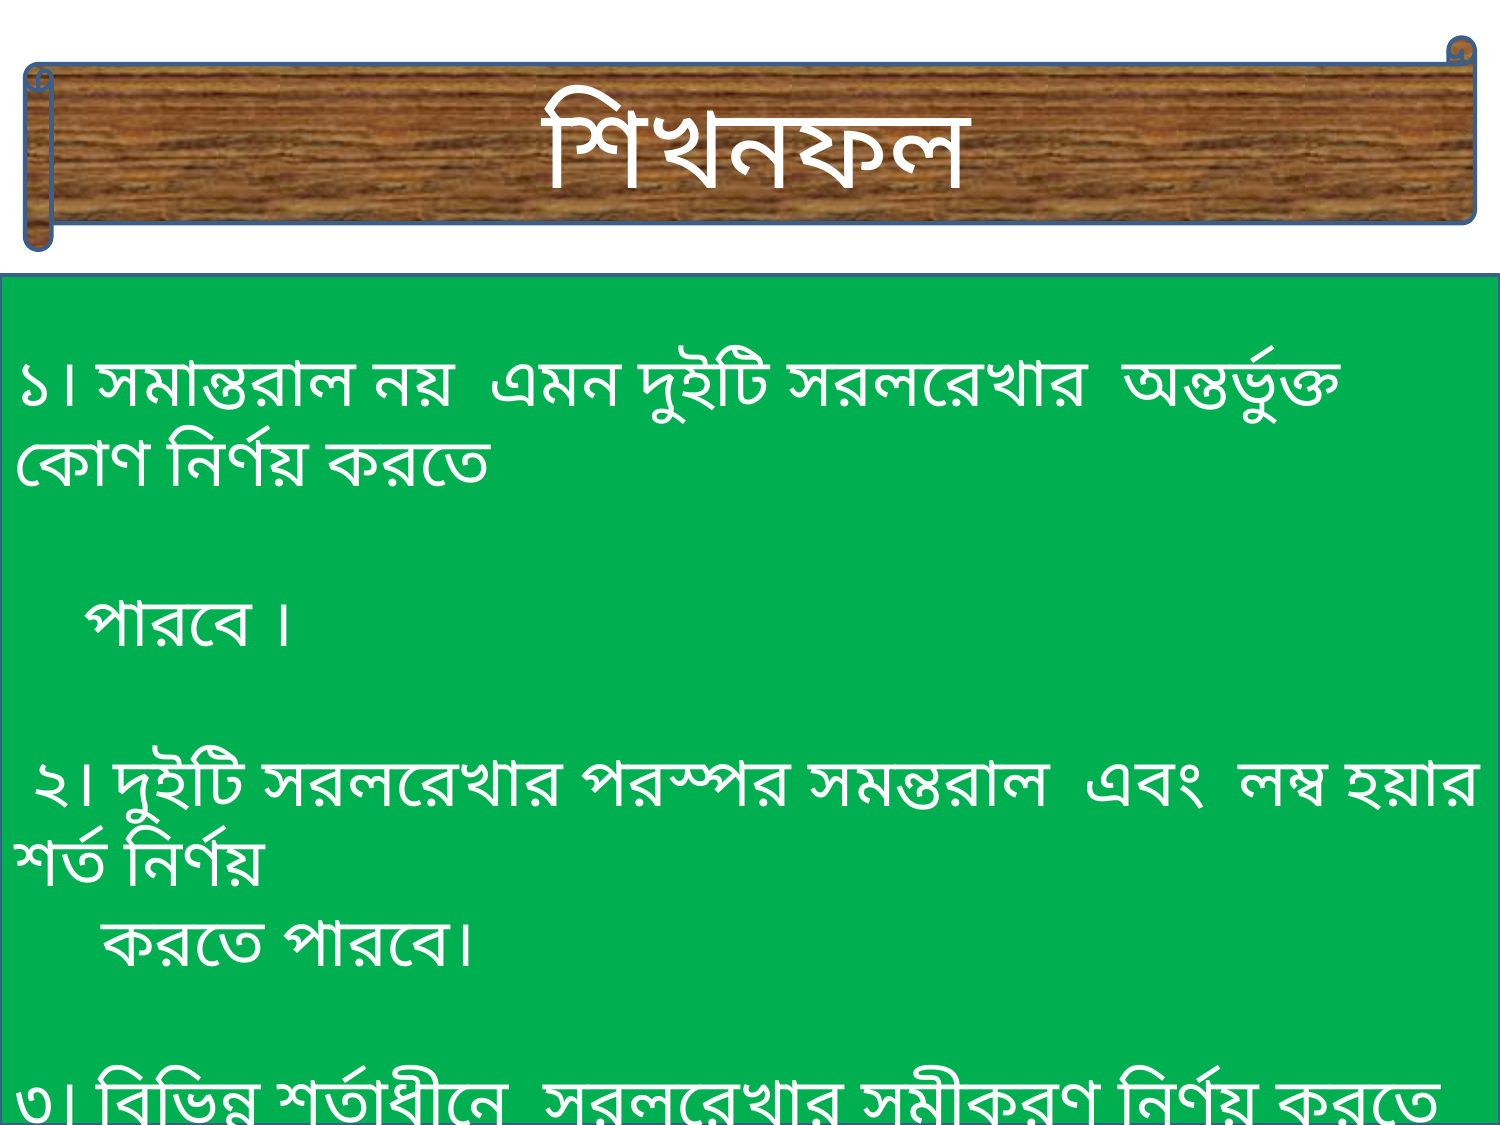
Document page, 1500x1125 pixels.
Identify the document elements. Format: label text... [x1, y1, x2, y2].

text_box পাঠ শেষে শিক্ষার্থীরা যা শিখতে পারবে - ১। সমান্তরাল নয় এমন দুইটি সরলরেখার অন্তর্ভুক্ত কোণ নির্ণয় করতে পারবে । ২। দুইটি সরলরেখার পরস্পর সমন্তরাল এবং লম্ব হয়ার শর্ত নির্ণয় করতে পারবে। ৩। বিভিন্ন শর্তাধীনে সরলরেখার সমীকরণ নির্ণয় করতে পারবে। [0, 273, 1500, 1125]
text_box শিখনফল [22, 35, 1478, 252]
